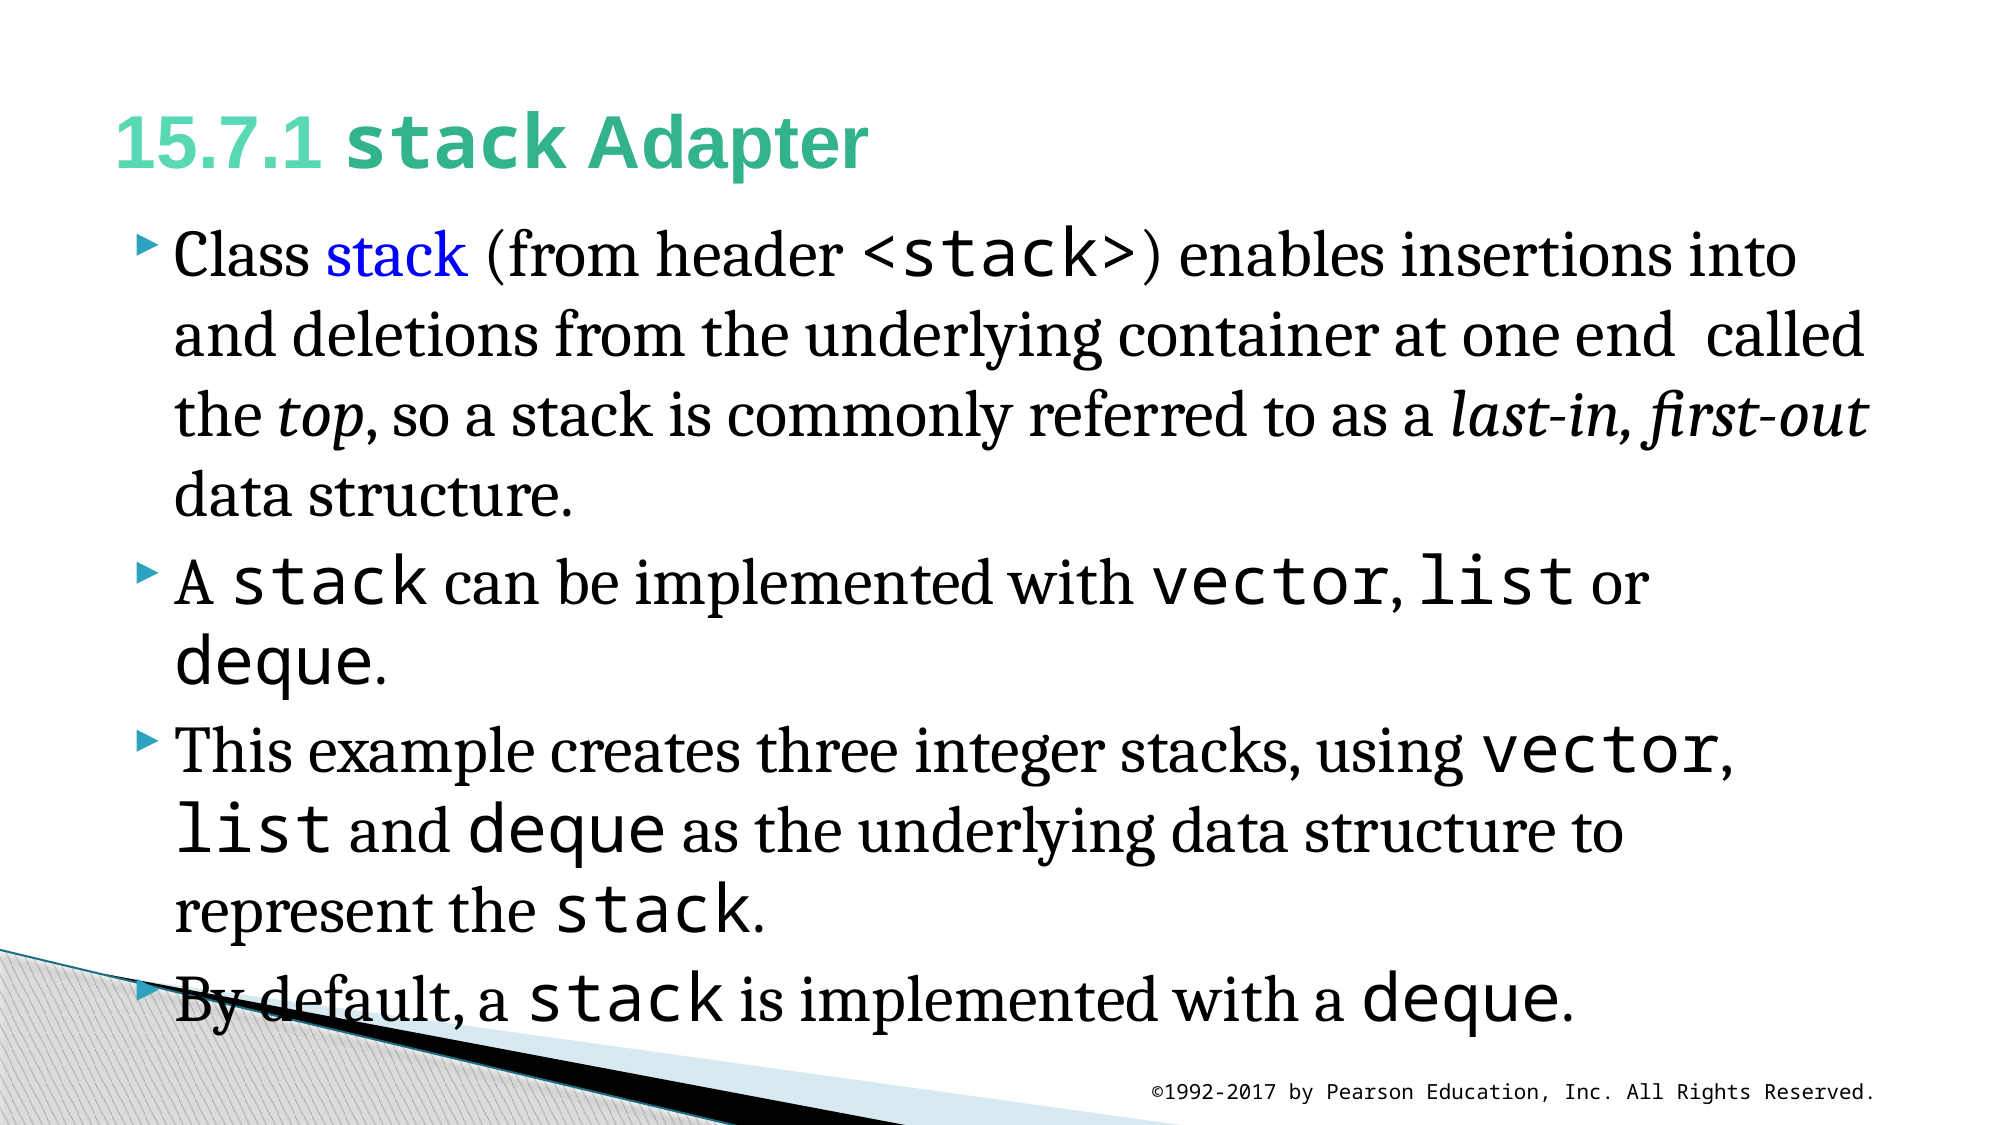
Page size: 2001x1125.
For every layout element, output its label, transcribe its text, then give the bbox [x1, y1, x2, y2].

footer ©1992-2017 by Pearson Education, Inc. All Rights Reserved. [866, 1051, 1892, 1112]
title 15.7.1 stack Adapter [99, 45, 1900, 233]
list Class stack (from header <stack>) enables insertions into and deletions from the underlying container at one end called the top, so a stack is commonly referred to as a last-in, first-out data structure. A stack can be implemented with vector, list or deque. This example creates three integer stacks, using vector, list and deque as the underlying data structure to represent the stack. By default, a stack is implemented with a deque. [99, 202, 1892, 945]
